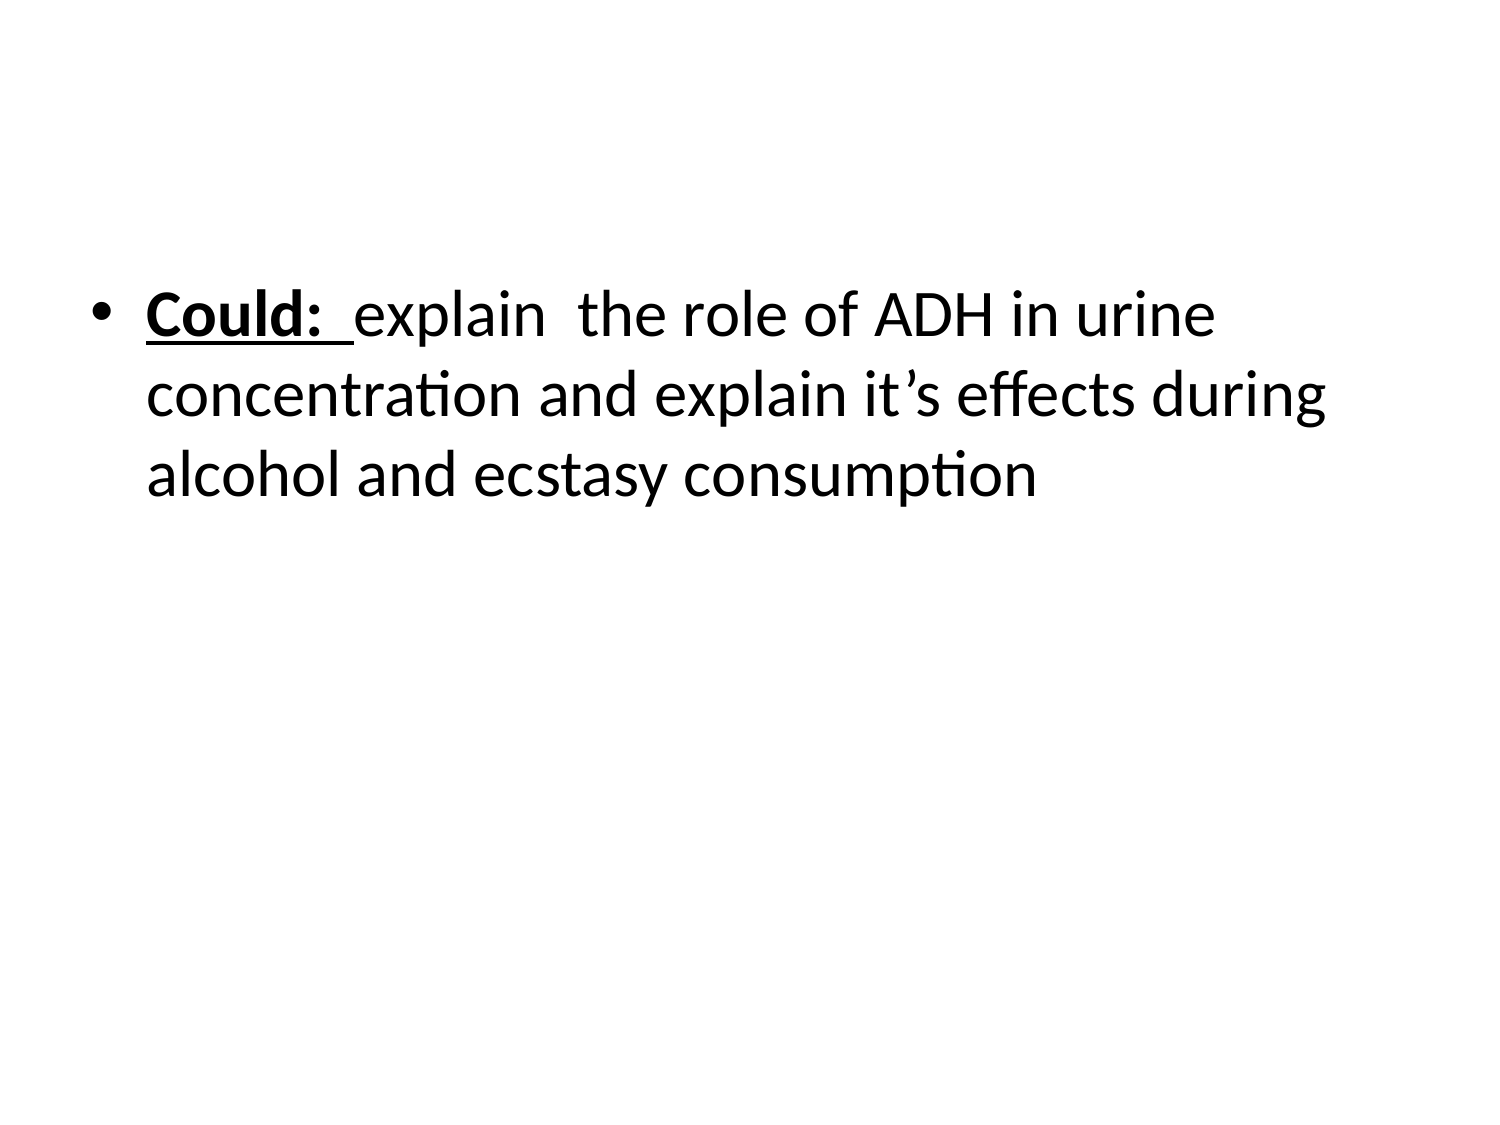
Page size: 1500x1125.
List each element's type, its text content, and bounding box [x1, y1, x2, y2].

list Could: explain the role of ADH in urine concentration and explain it’s effects during alcohol and ecstasy consumption [75, 262, 1425, 1005]
